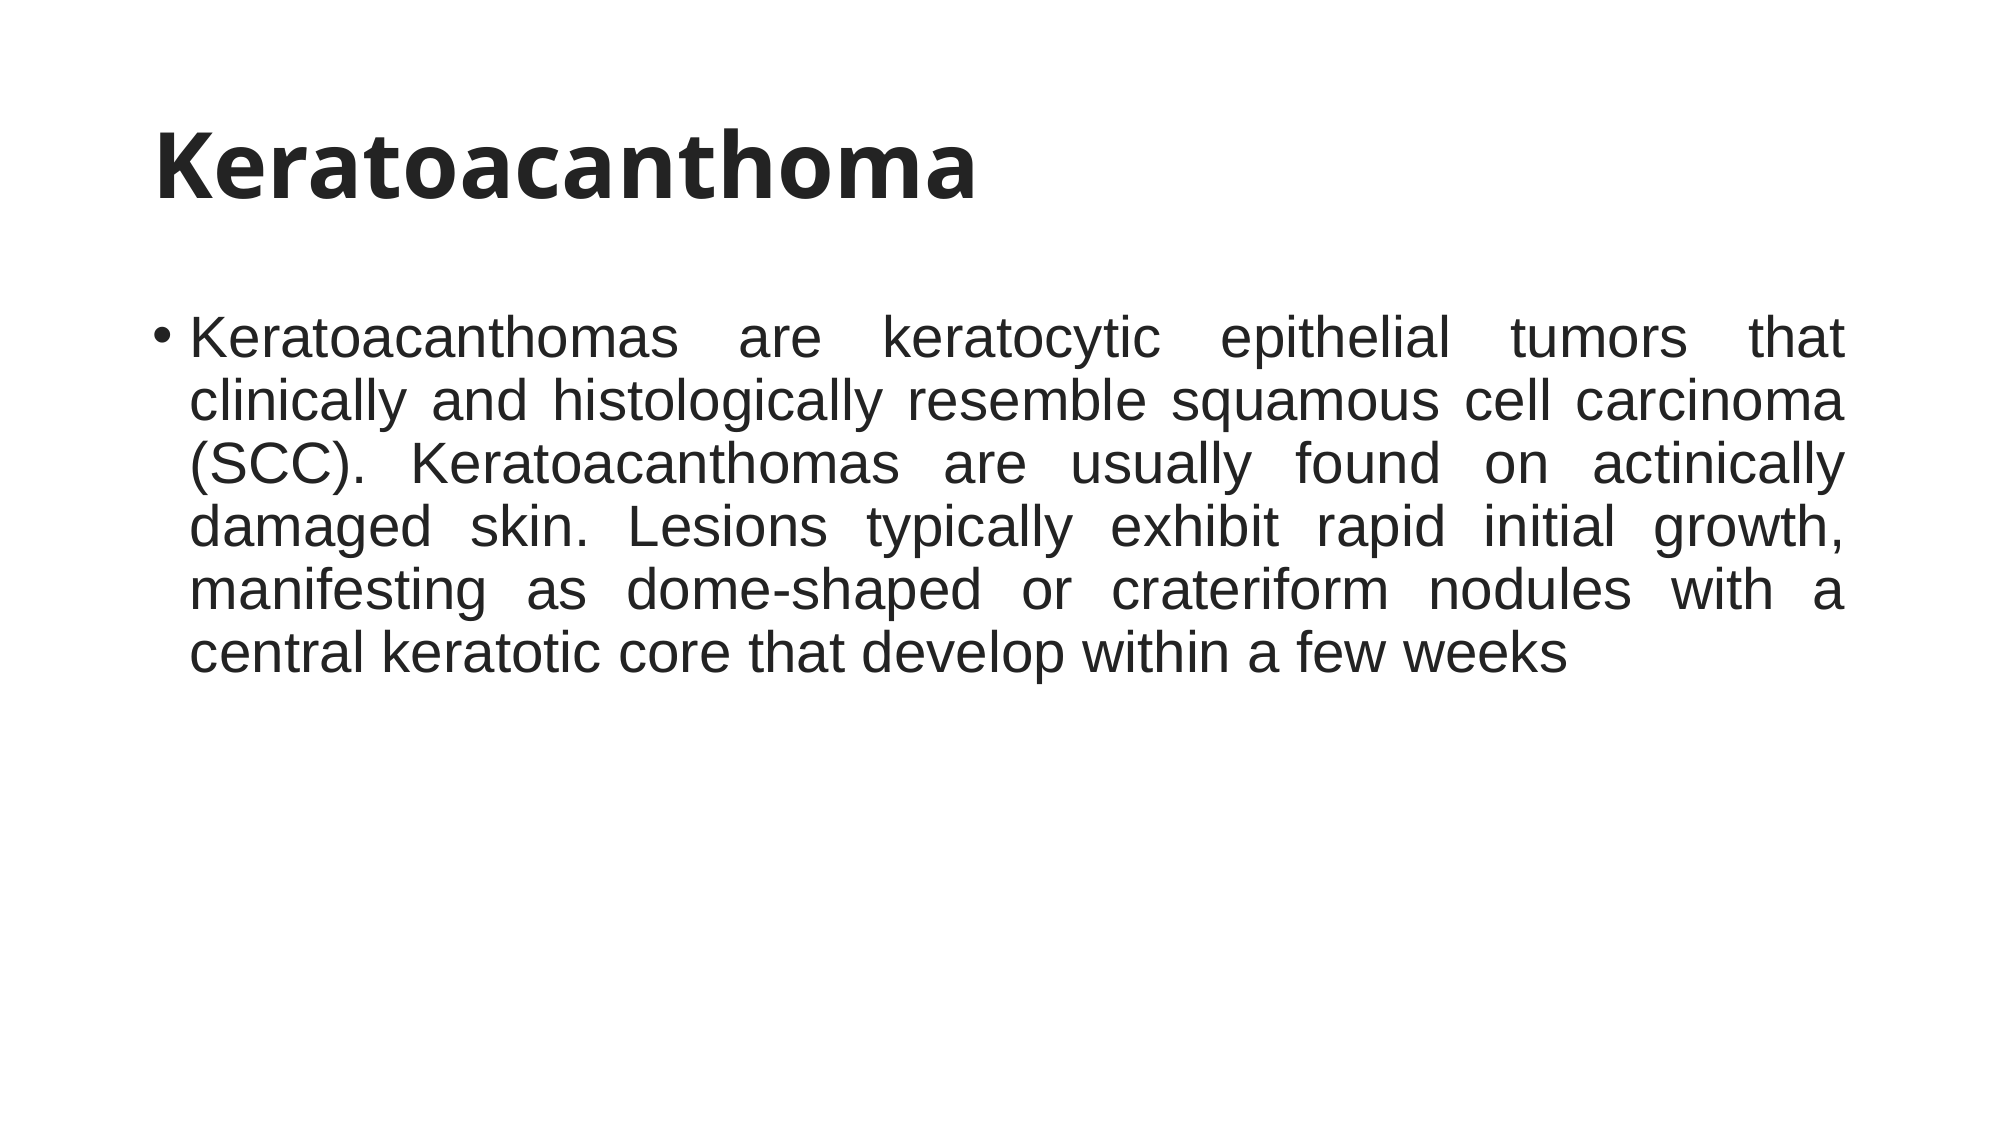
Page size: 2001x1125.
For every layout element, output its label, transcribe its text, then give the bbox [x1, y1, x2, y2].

title Keratoacanthoma [137, 59, 1863, 278]
list Keratoacanthomas are keratocytic epithelial tumors that clinically and histologically resemble squamous cell carcinoma (SCC). Keratoacanthomas are usually found on actinically damaged skin. Lesions typically exhibit rapid initial growth, manifesting as dome-shaped or crateriform nodules with a central keratotic core that develop within a few weeks [137, 299, 1863, 1014]
